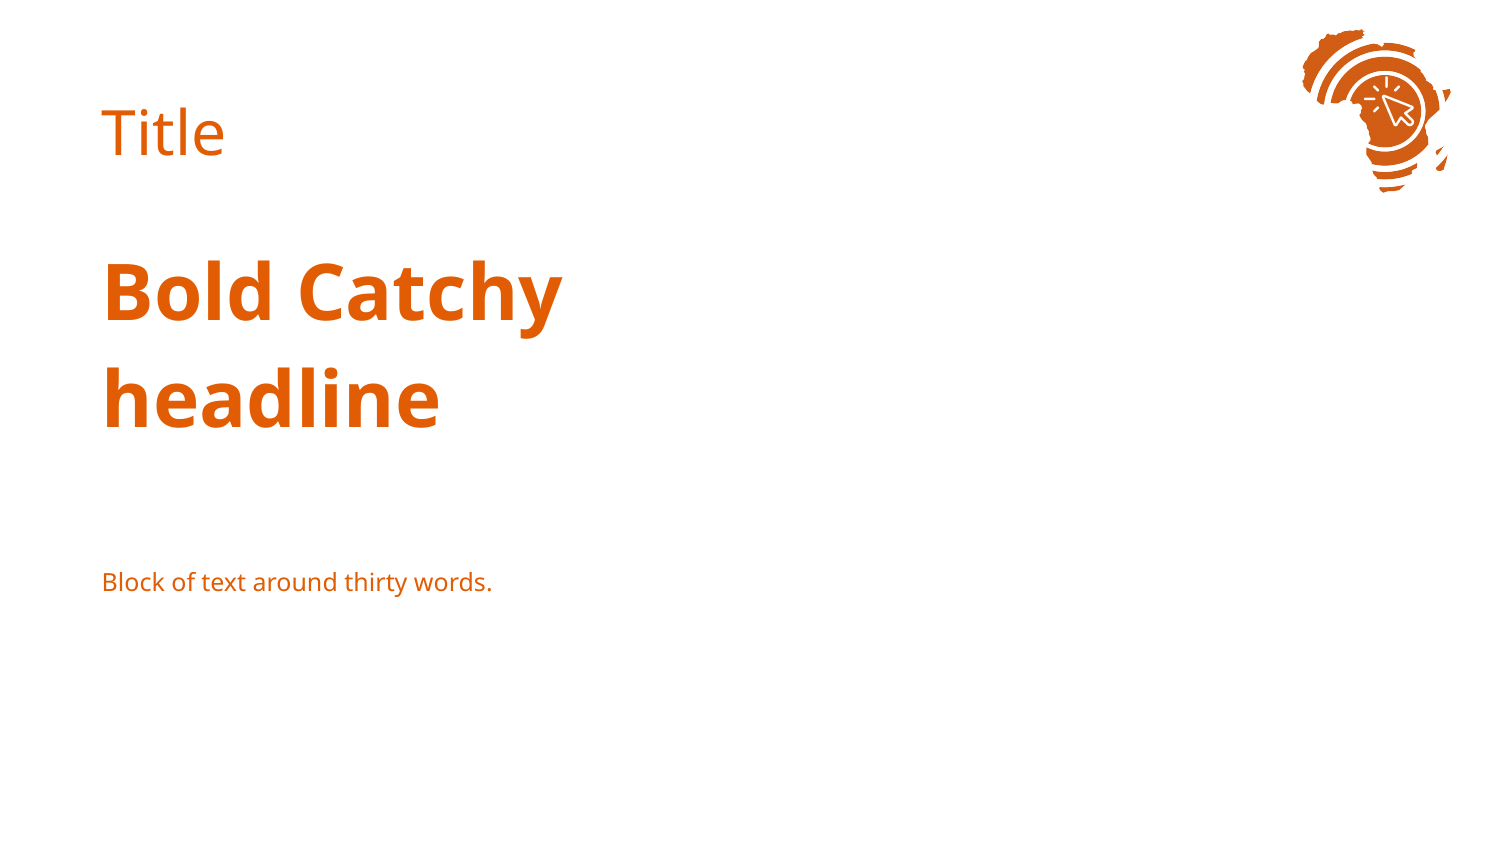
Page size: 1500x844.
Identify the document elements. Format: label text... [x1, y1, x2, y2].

text_box Bold Catchy headline Block of text around thirty words. [86, 222, 899, 742]
text_box Title [86, 66, 766, 183]
picture [1302, 28, 1451, 193]
